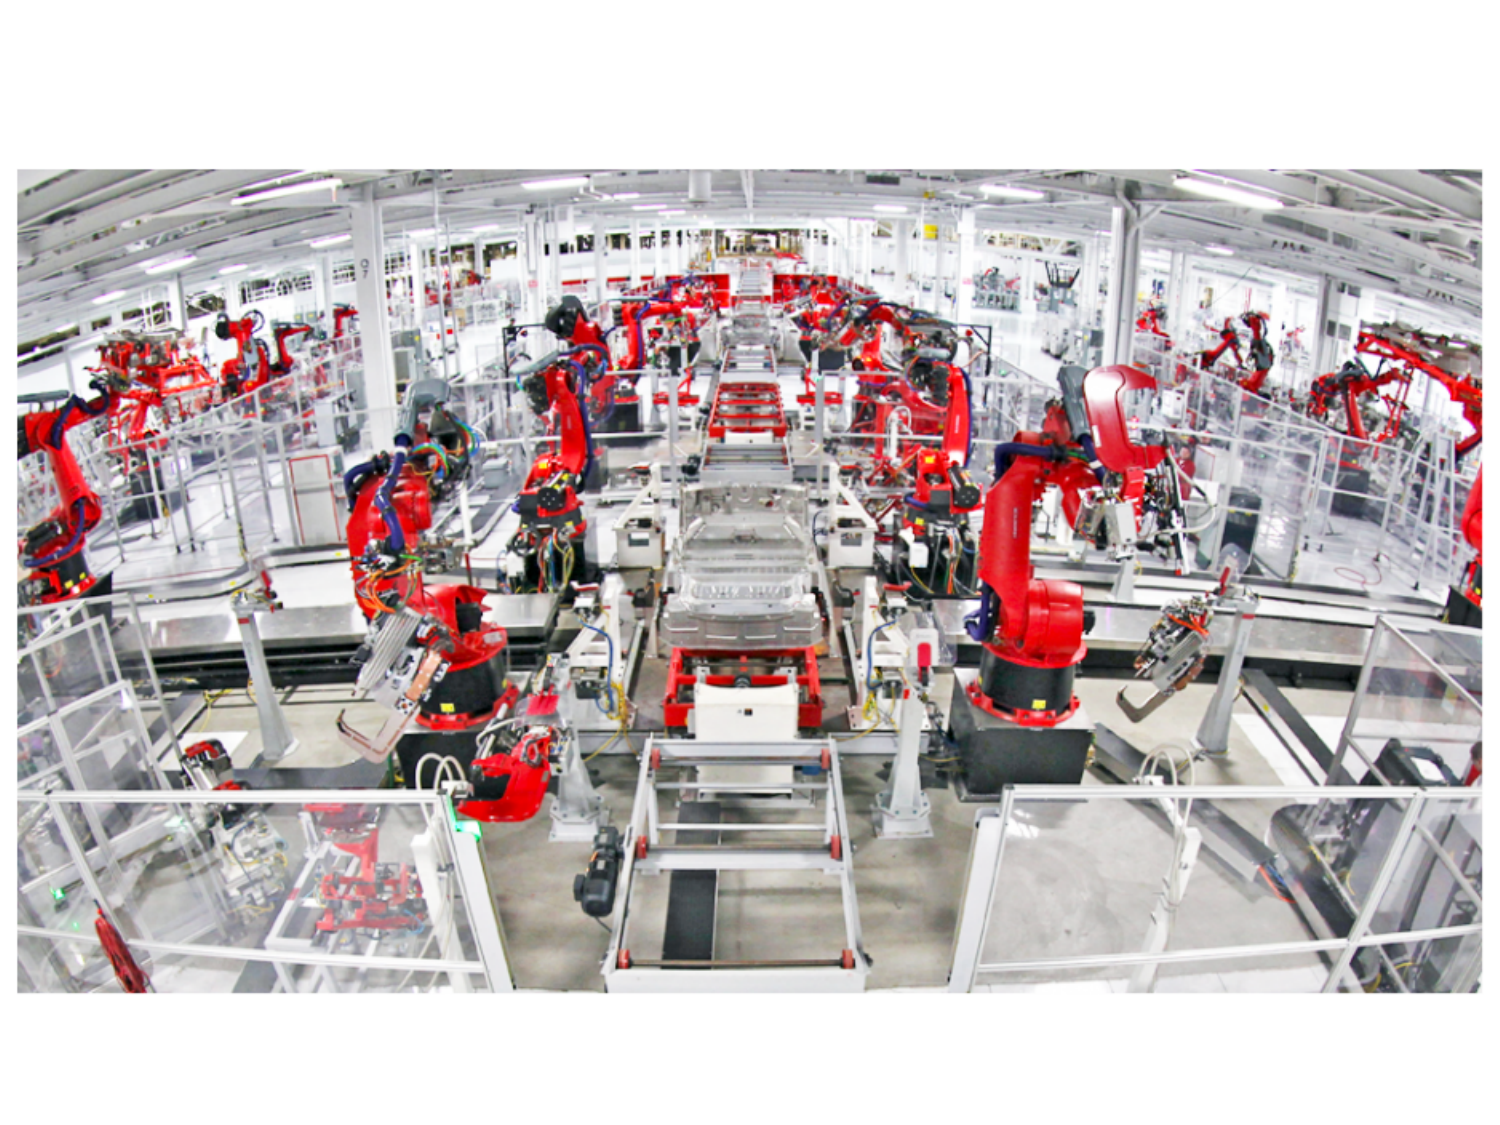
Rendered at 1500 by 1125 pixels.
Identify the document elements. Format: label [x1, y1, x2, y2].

list [16, 168, 1484, 995]
